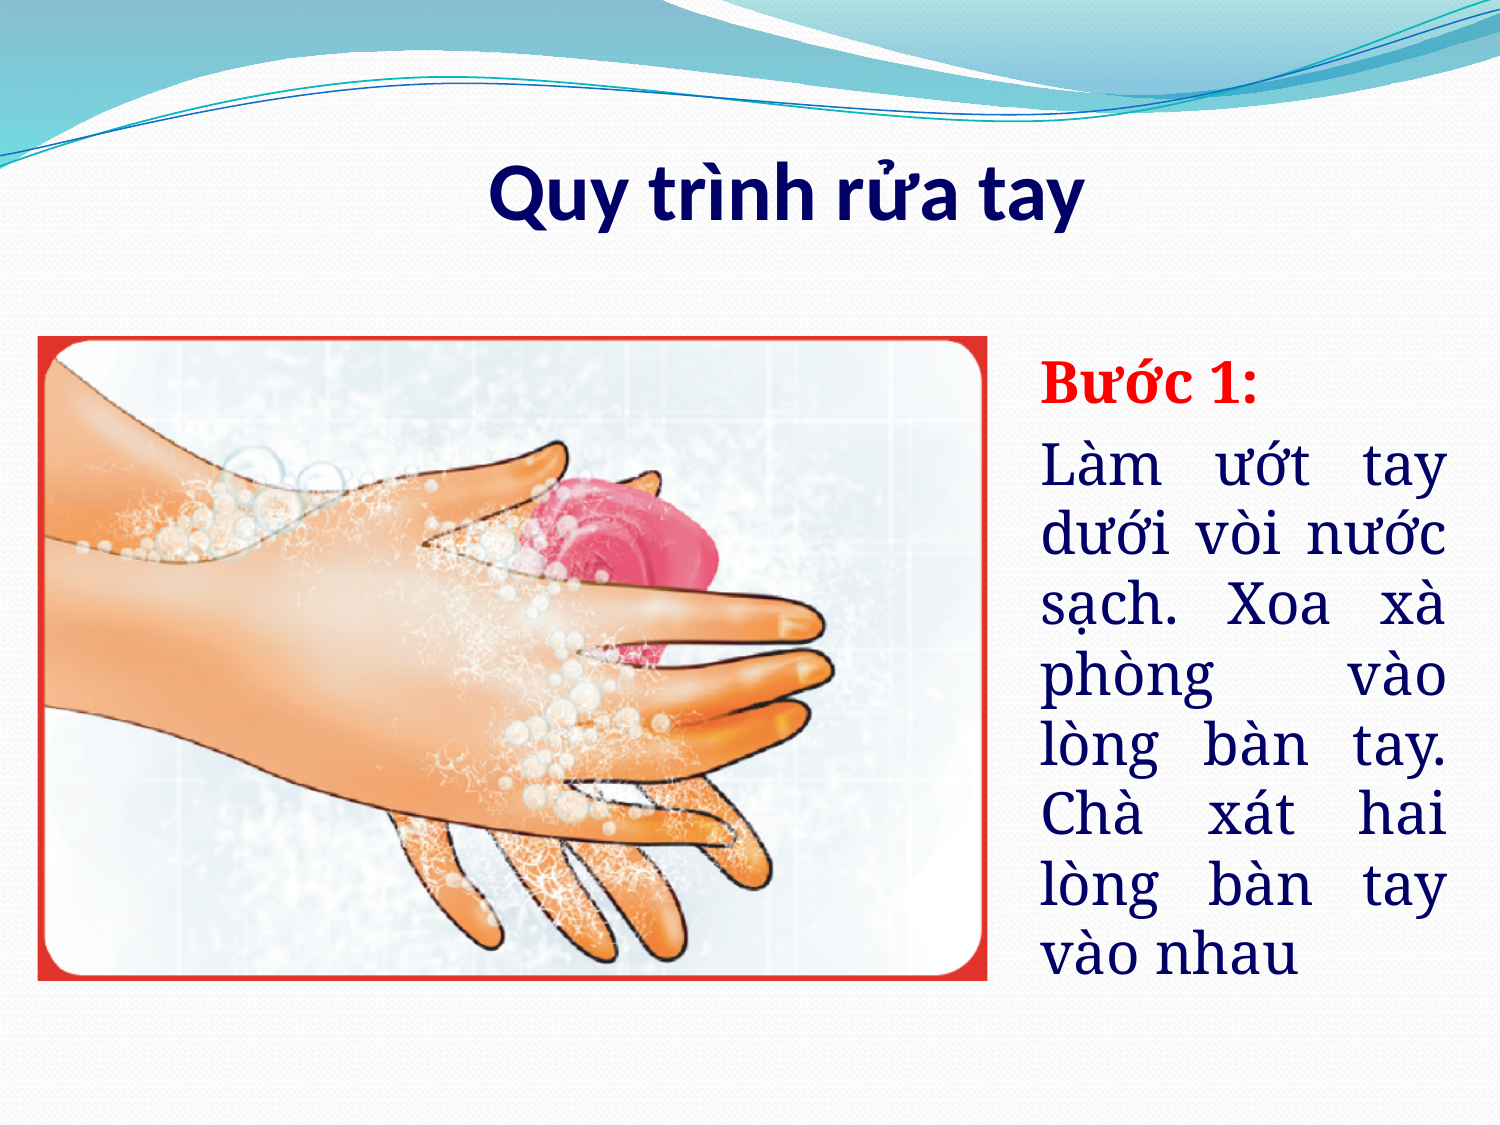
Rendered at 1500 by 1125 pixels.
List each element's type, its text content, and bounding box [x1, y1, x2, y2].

list Bước 1: Làm ướt tay dưới vòi nước sạch. Xoa xà phòng vào lòng bàn tay. Chà xát hai lòng bàn tay vào nhau [1024, 337, 1463, 1051]
picture [37, 336, 988, 981]
title Quy trình rửa tay [212, 74, 1363, 238]
